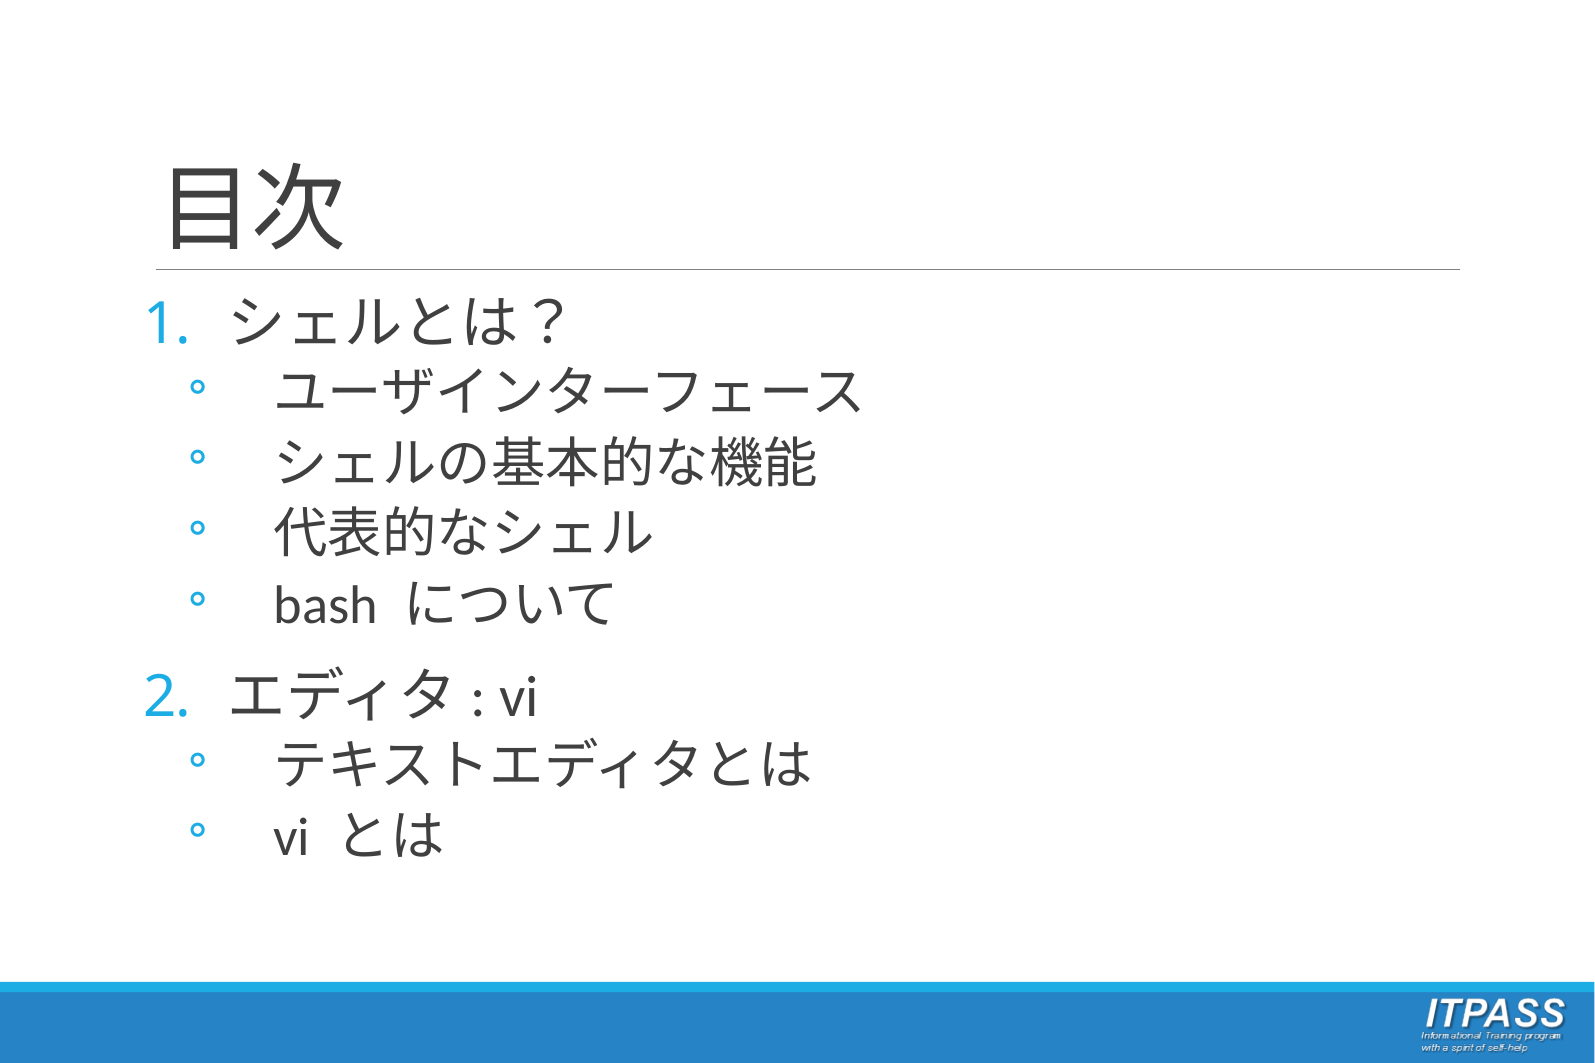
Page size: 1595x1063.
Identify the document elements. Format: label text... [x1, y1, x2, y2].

title 目次 [143, 44, 1459, 270]
list シェルとは？ ユーザインターフェース シェルの基本的な機能 代表的なシェル bash について エディタ: vi テキストエディタとは vi とは [143, 286, 1459, 910]
picture [1400, 974, 1593, 1063]
